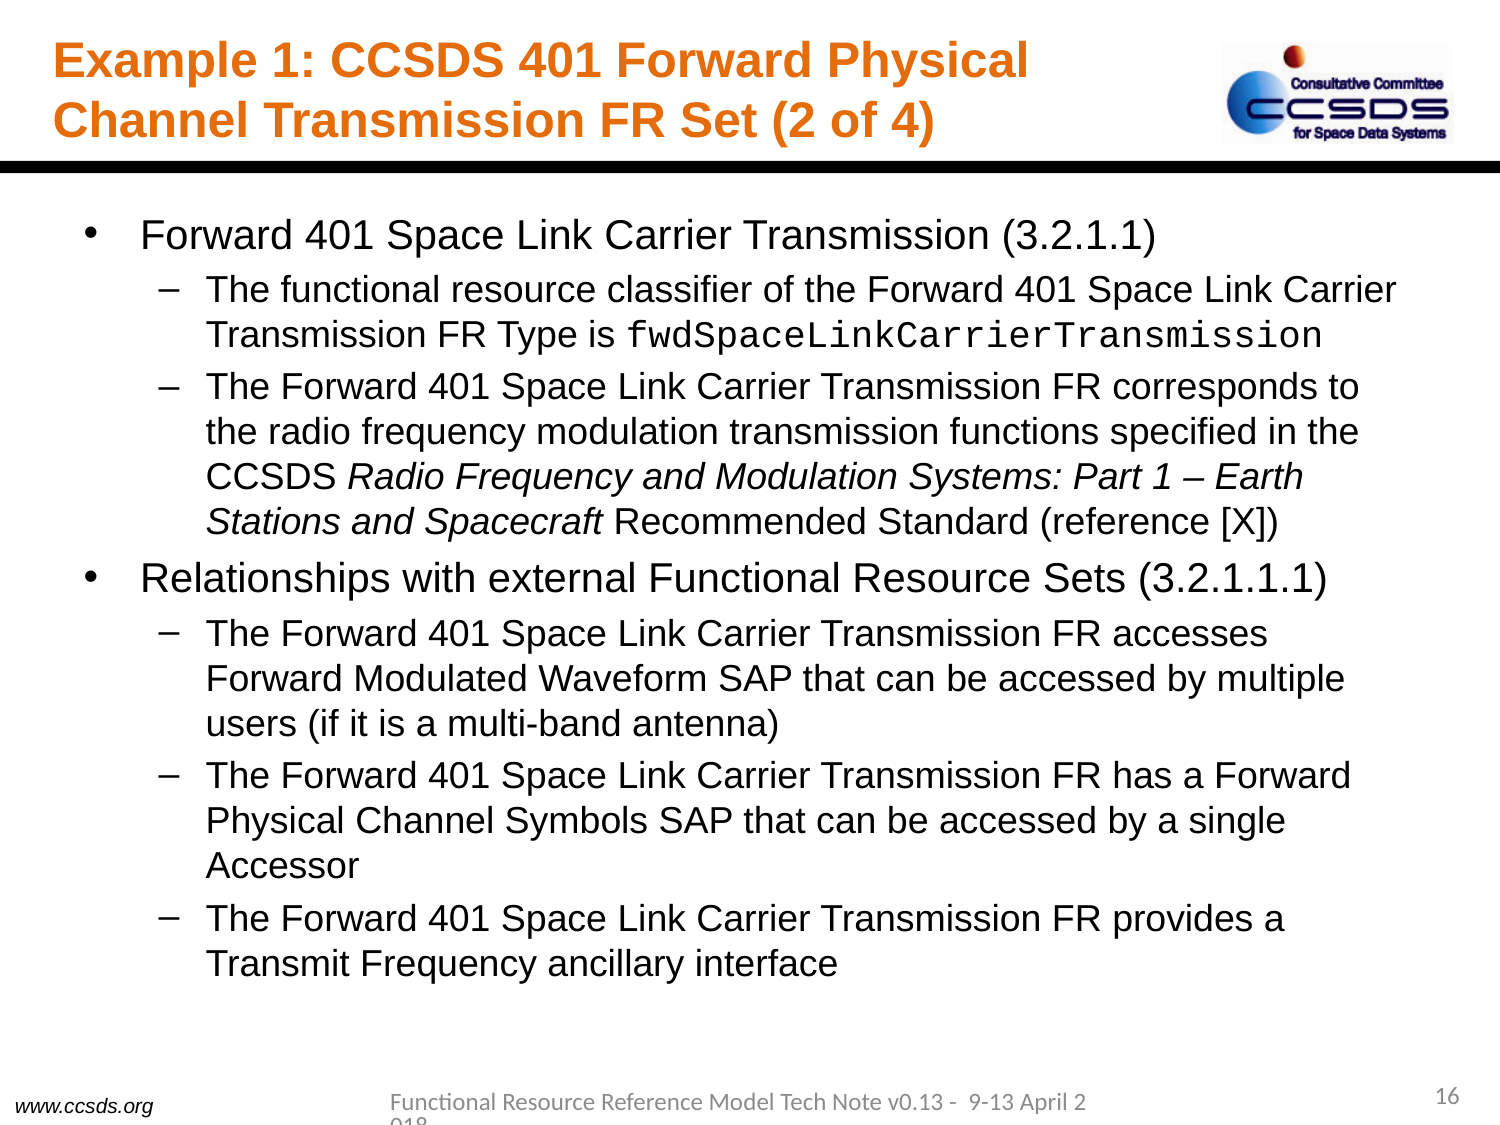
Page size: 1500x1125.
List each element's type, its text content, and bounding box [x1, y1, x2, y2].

slide_number 16 [1325, 1065, 1475, 1125]
list Forward 401 Space Link Carrier Transmission (3.2.1.1) The functional resource classifier of the Forward 401 Space Link Carrier Transmission FR Type is fwdSpaceLinkCarrierTransmission The Forward 401 Space Link Carrier Transmission FR corresponds to the radio frequency modulation transmission functions specified in the CCSDS Radio Frequency and Modulation Systems: Part 1 – Earth Stations and Spacecraft Recommended Standard (reference [X]) Relationships with external Functional Resource Sets (3.2.1.1.1) The Forward 401 Space Link Carrier Transmission FR accesses Forward Modulated Waveform SAP that can be accessed by multiple users (if it is a multi-band antenna) The Forward 401 Space Link Carrier Transmission FR has a Forward Physical Channel Symbols SAP that can be accessed by a single Accessor The Forward 401 Space Link Carrier Transmission FR provides a Transmit Frequency ancillary interface [68, 200, 1419, 1050]
title Example 1: CCSDS 401 Forward Physical Channel Transmission FR Set (2 of 4) [37, 37, 1060, 138]
picture [1222, 42, 1454, 145]
footer Functional Resource Reference Model Tech Note v0.13 - 9-13 April 2018 [375, 1074, 1113, 1125]
